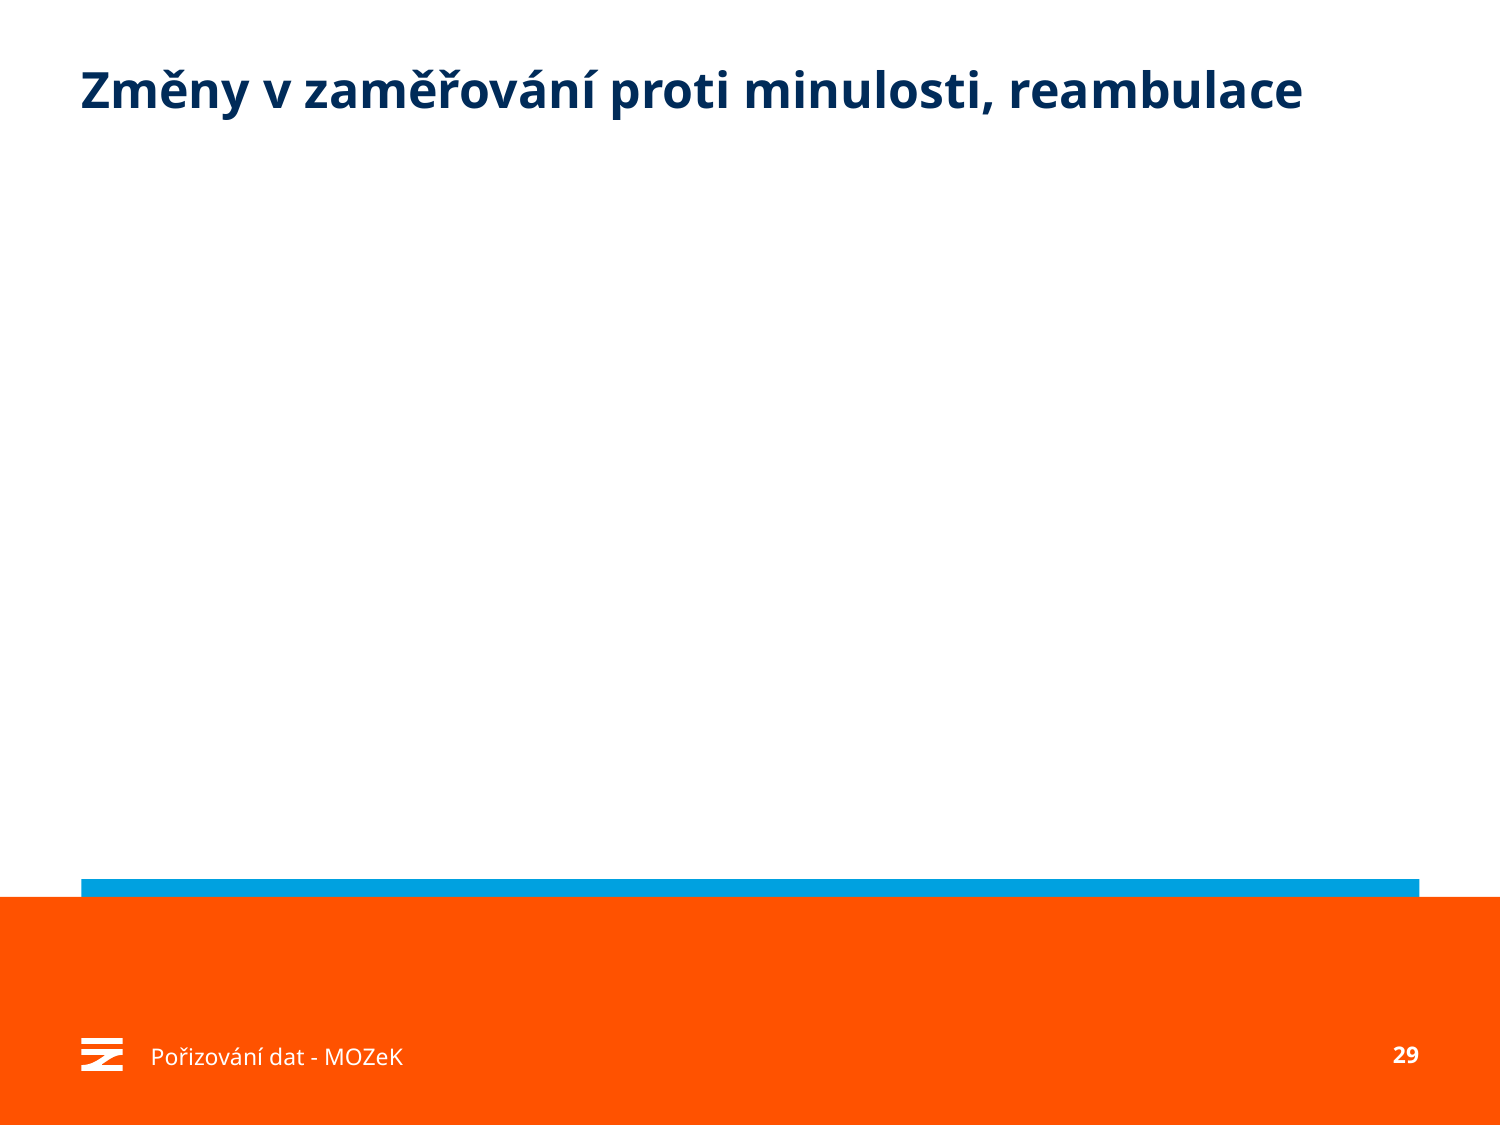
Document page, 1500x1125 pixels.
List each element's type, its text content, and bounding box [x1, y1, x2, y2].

title Změny v zaměřování proti minulosti, reambulace [81, 58, 1420, 191]
slide_number 29 [1340, 1037, 1420, 1075]
footer Pořizování dat - MOZeK [150, 1037, 1093, 1075]
